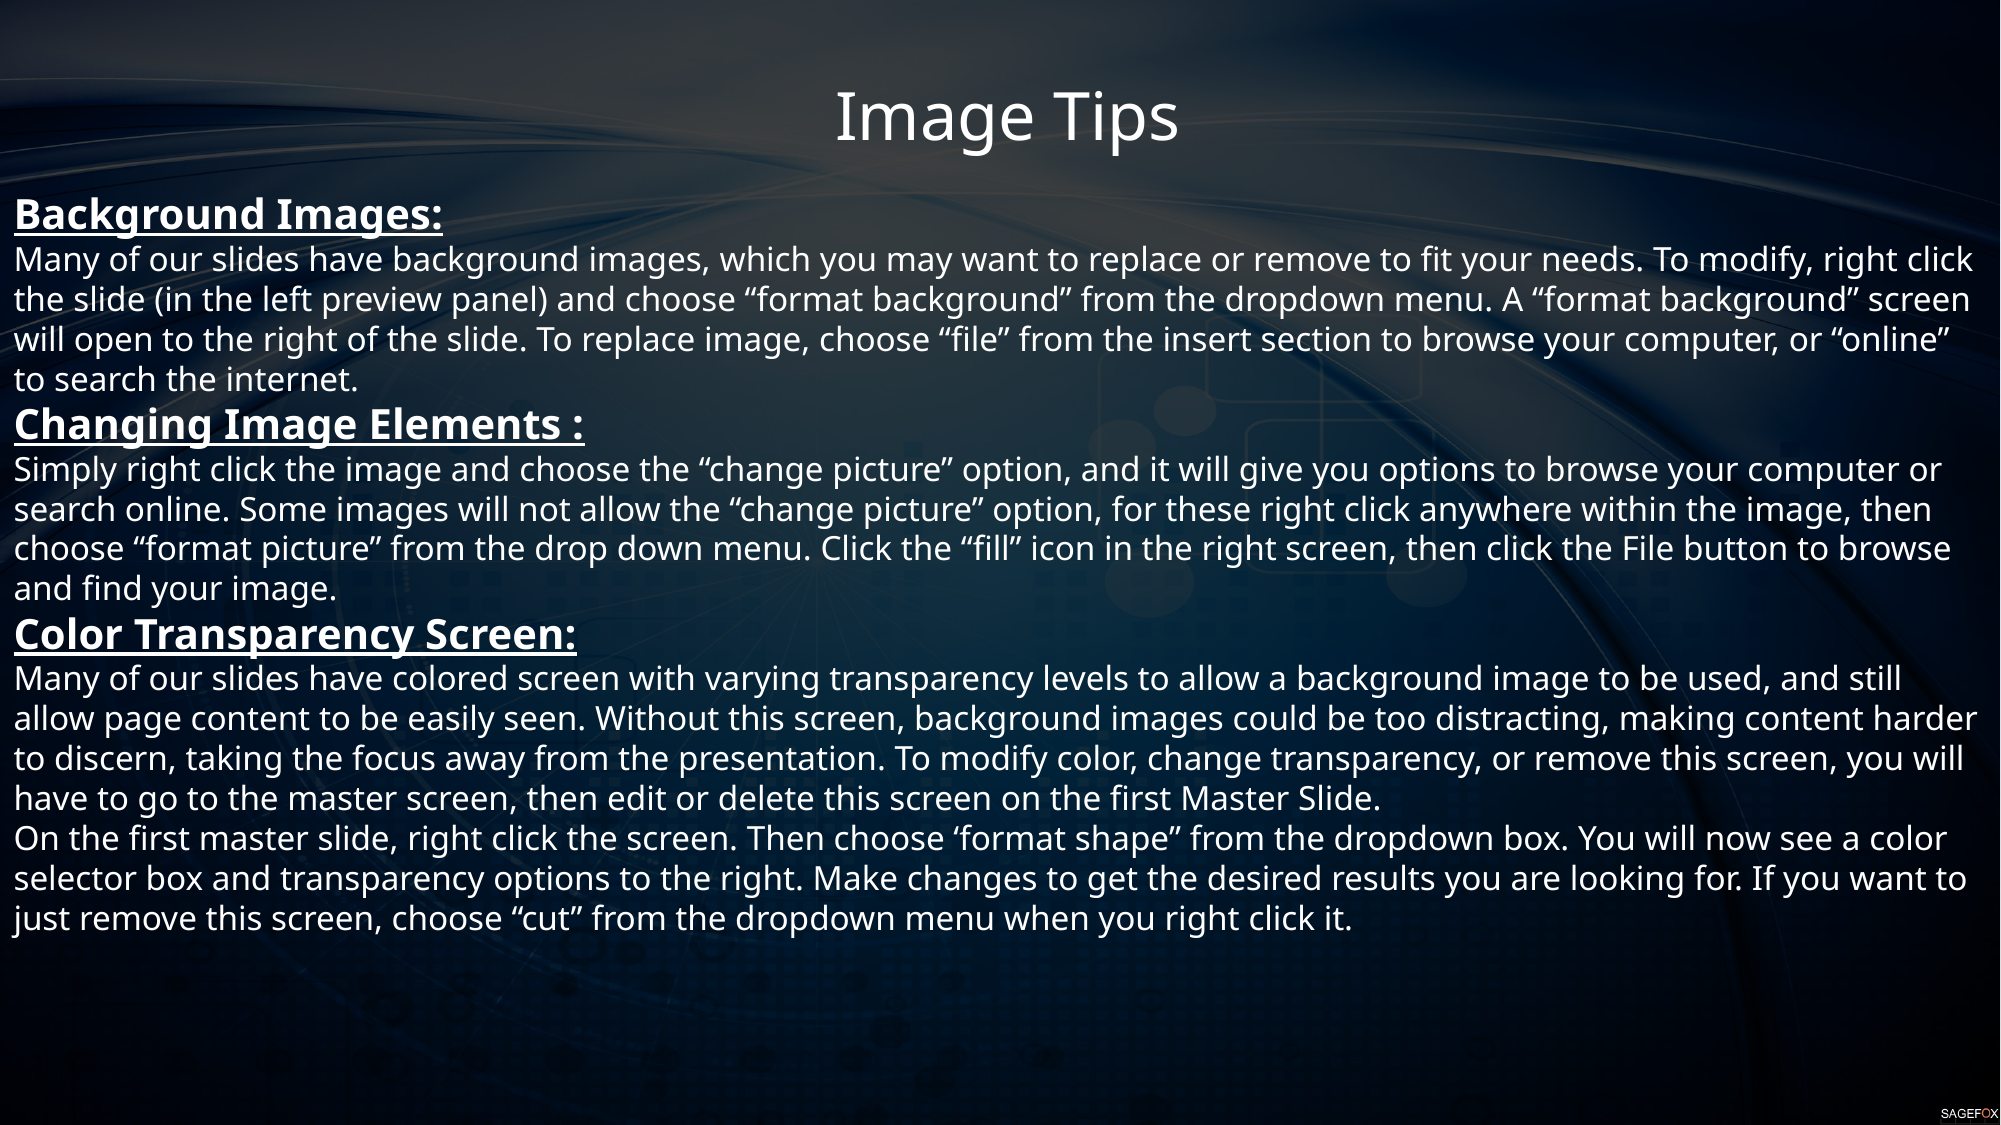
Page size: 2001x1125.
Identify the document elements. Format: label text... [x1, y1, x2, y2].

text_box Background Images: Many of our slides have background images, which you may want to replace or remove to fit your needs. To modify, right click the slide (in the left preview panel) and choose “format background” from the dropdown menu. A “format background” screen will open to the right of the slide. To replace image, choose “file” from the insert section to browse your computer, or “online” to search the internet. Changing Image Elements : Simply right click the image and choose the “change picture” option, and it will give you options to browse your computer or search online. Some images will not allow the “change picture” option, for these right click anywhere within the image, then choose “format picture” from the drop down menu. Click the “fill” icon in the right screen, then click the File button to browse and find your image. Color Transparency Screen: Many of our slides have colored screen with varying transparency levels to allow a background image to be used, and still allow page content to be easily seen. Without this screen, background images could be too distracting, making content harder to discern, taking the focus away from the presentation. To modify color, change transparency, or remove this screen, you will have to go to the master screen, then edit or delete this screen on the first Master Slide. On the first master slide, right click the screen. Then choose ‘format shape” from the dropdown box. You will now see a color selector box and transparency options to the right. Make changes to get the desired results you are looking for. If you want to just remove this screen, choose “cut” from the dropdown menu when you right click it. [0, 0, 2000, 1125]
title Image Tips [597, 59, 1420, 177]
